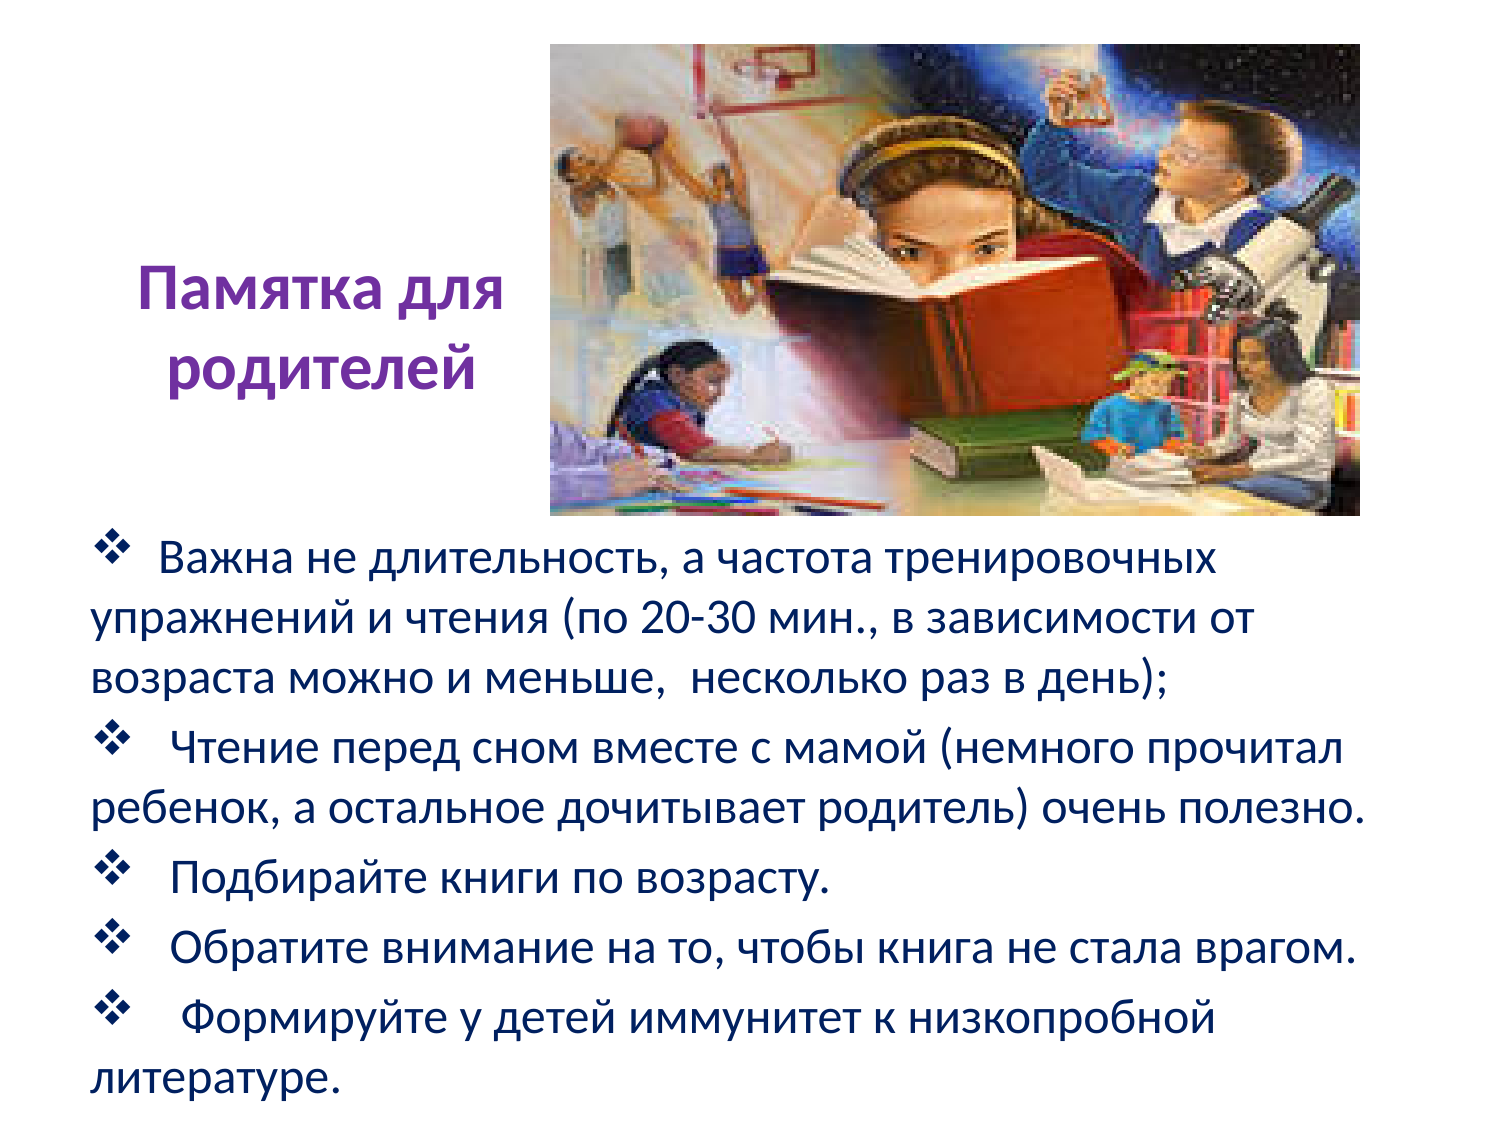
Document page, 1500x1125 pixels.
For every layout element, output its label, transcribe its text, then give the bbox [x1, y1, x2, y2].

title Памятка для родителей [75, 175, 545, 411]
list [550, 44, 1360, 516]
list Важна не длительность, а частота тренировочных упражнений и чтения (по 20-30 мин., в зависимости от возраста можно и меньше, несколько раз в день); Чтение перед сном вместе с мамой (немного прочитал ребенок, а остальное дочитывает родитель) очень полезно. Подбирайте книги по возрасту. Обратите внимание на то, чтобы книга не стала врагом. Формируйте у детей иммунитет к низкопробной литературе. [75, 515, 1465, 1125]
